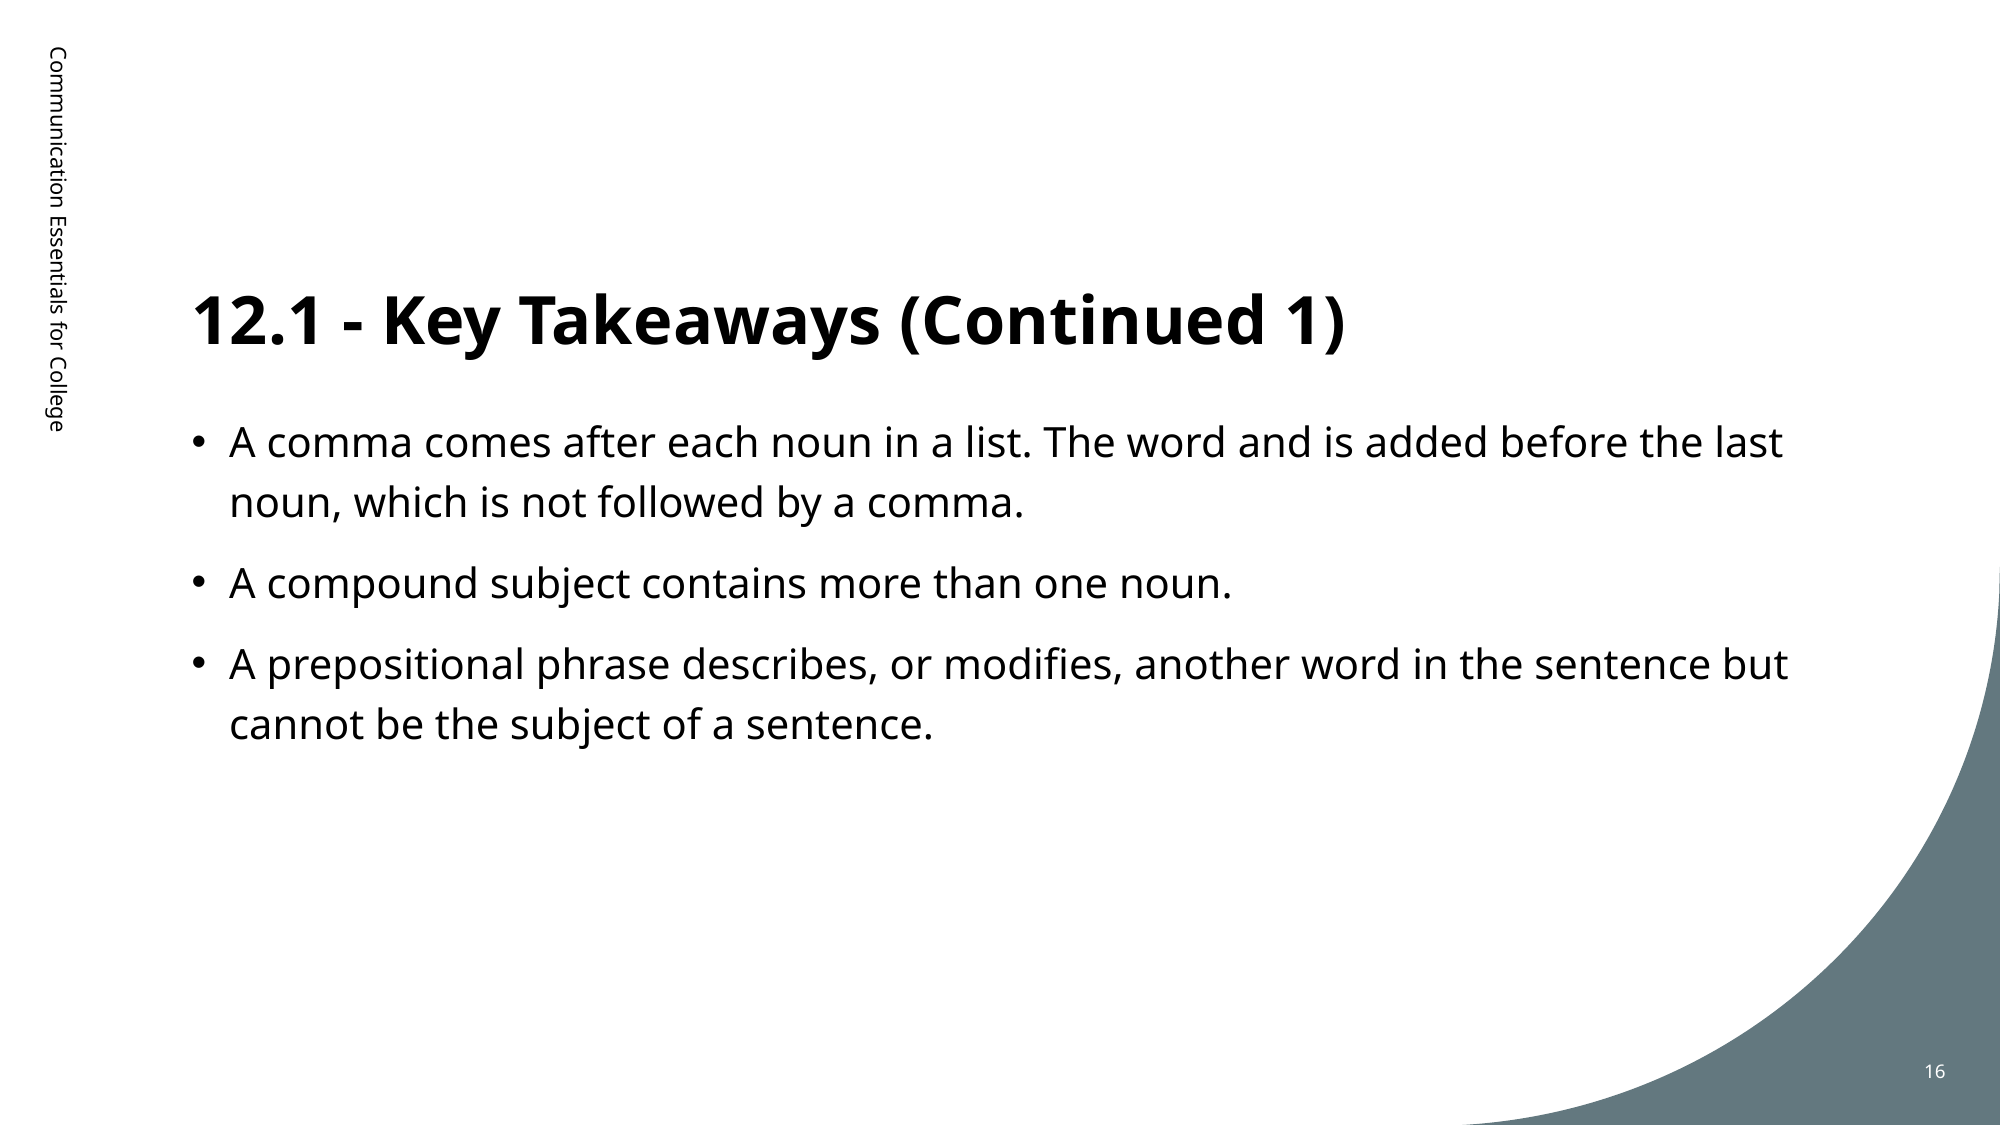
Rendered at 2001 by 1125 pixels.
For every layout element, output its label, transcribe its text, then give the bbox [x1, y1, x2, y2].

footer Communication Essentials for College [20, 31, 80, 661]
list A comma comes after each noun in a list. The word and is added before the last noun, which is not followed by a comma. A compound subject contains more than one noun. A prepositional phrase describes, or modifies, another word in the sentence but cannot be the subject of a sentence. [176, 398, 1809, 975]
title 12.1 - Key Takeaways (Continued 1) [176, 118, 1809, 366]
slide_number 16 [1893, 1042, 1961, 1103]
